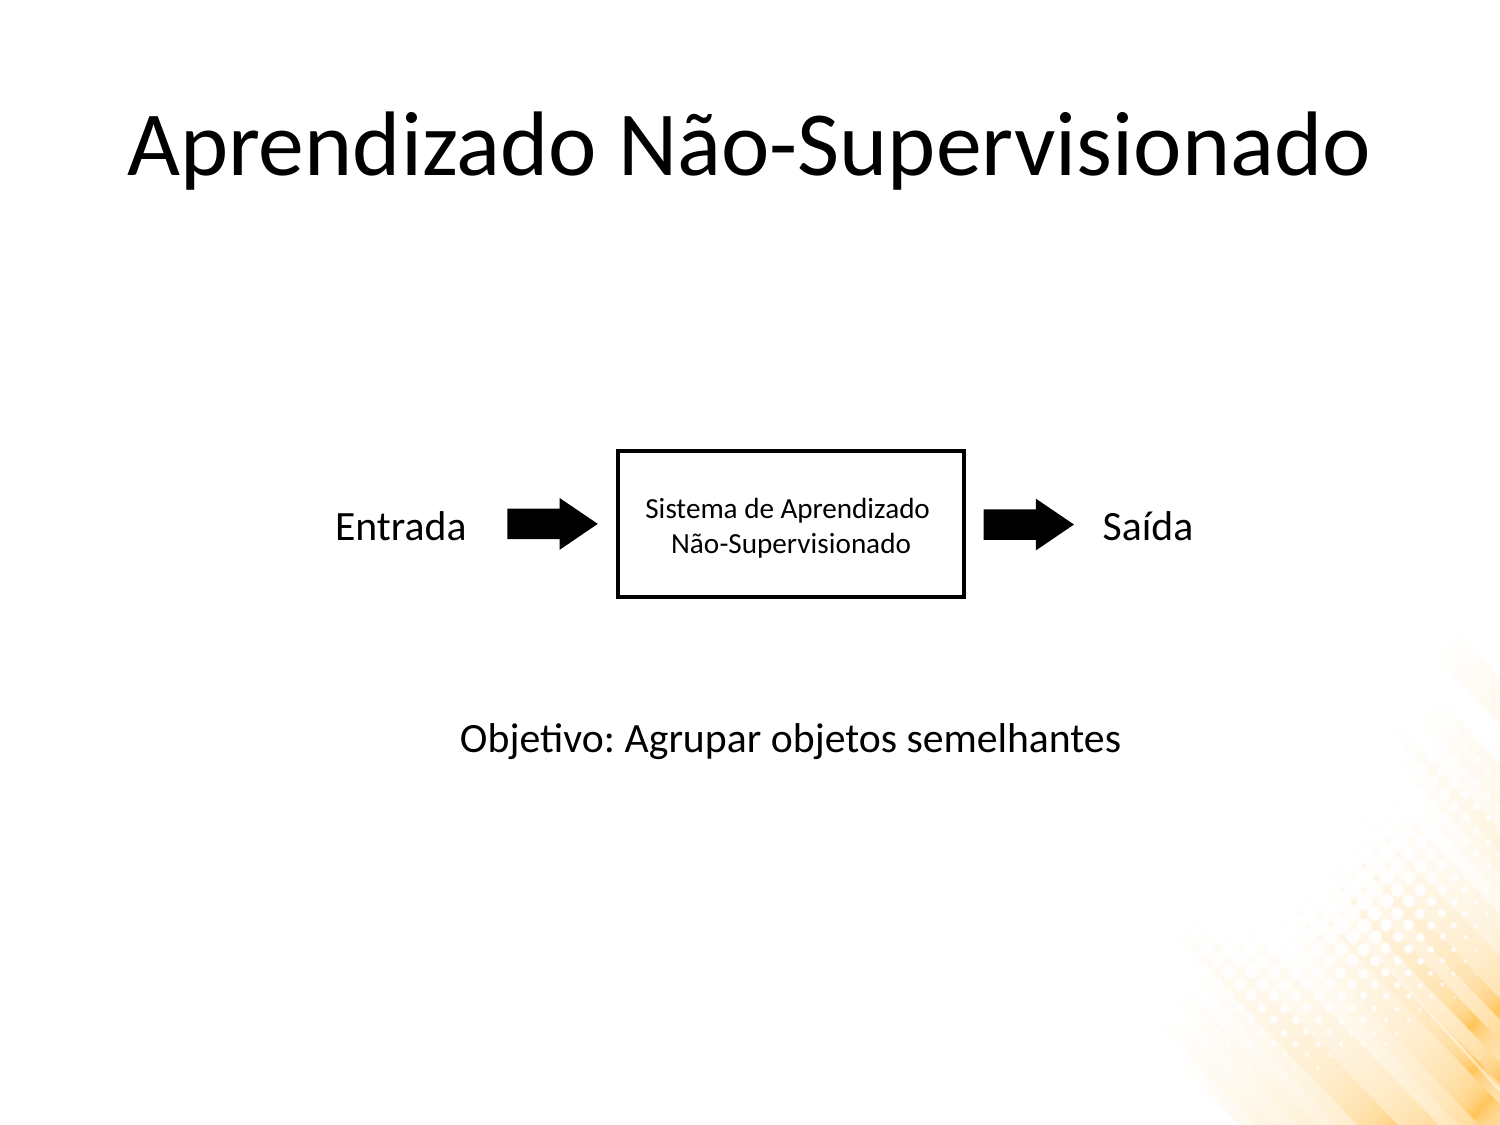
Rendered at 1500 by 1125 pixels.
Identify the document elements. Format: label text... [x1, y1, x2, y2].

picture [1112, 633, 1500, 1125]
text_box [508, 499, 596, 548]
text_box Sistema de Aprendizado Não-Supervisionado [617, 451, 965, 597]
title Aprendizado Não-Supervisionado [75, 45, 1425, 233]
text_box Saída [1087, 491, 1209, 557]
text_box Entrada [320, 491, 482, 557]
text_box [984, 500, 1073, 549]
text_box Objetivo: Agrupar objetos semelhantes [445, 703, 1137, 768]
